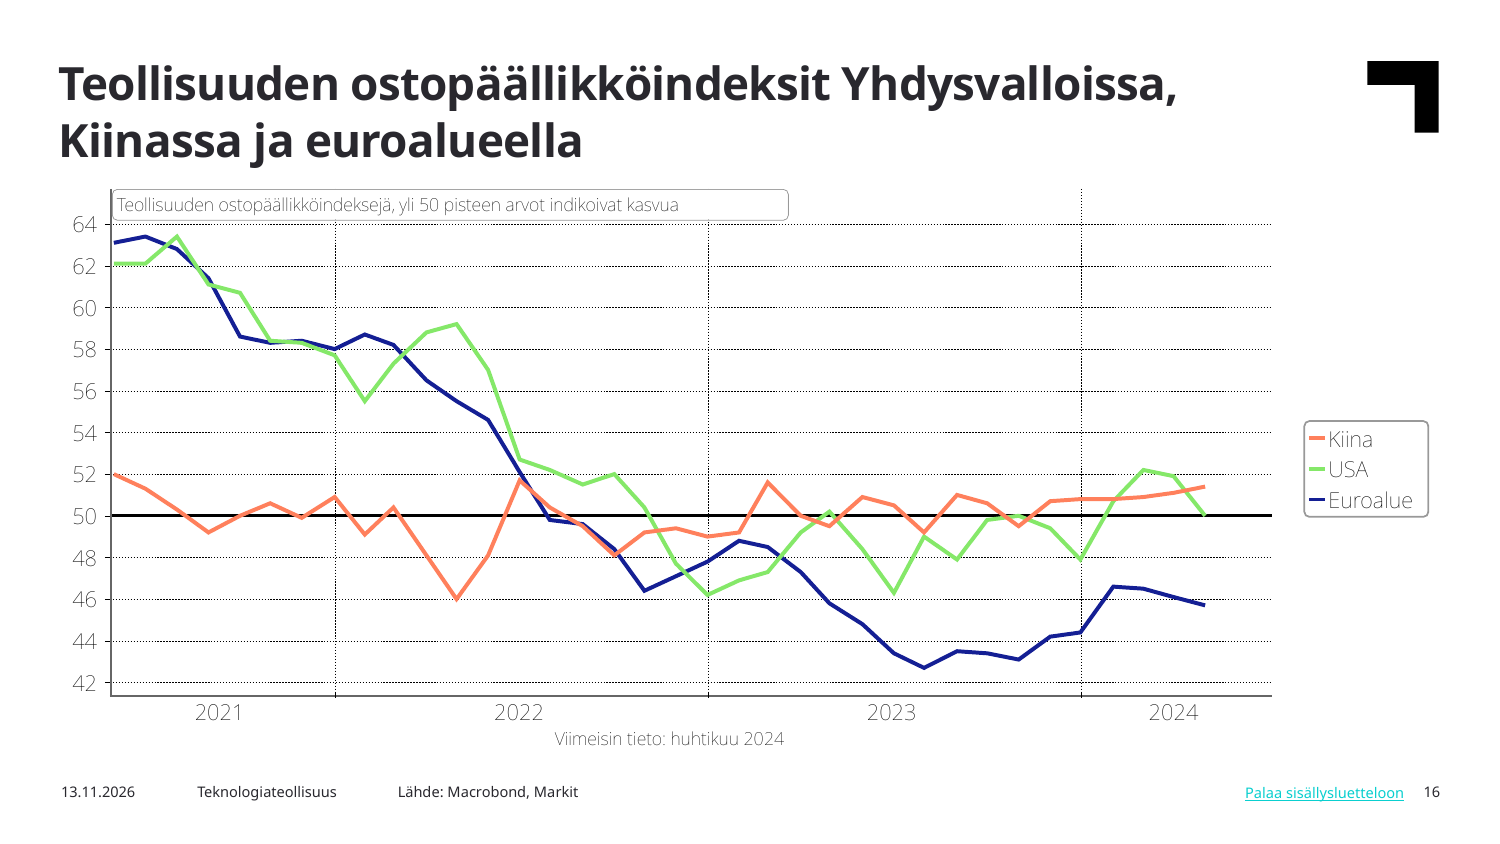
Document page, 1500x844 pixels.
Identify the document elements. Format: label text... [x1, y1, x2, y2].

footer Teknologiateollisuus [182, 775, 382, 803]
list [63, 180, 1438, 763]
text_box Palaa sisällysluetteloon [1230, 776, 1443, 804]
list Lähde: Macrobond, Markit [382, 775, 871, 803]
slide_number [46, 775, 182, 803]
list Teollisuuden ostopäällikköindeksit Yhdysvalloissa, Kiinassa ja euroalueella [41, 46, 1353, 153]
slide_number 16 [1313, 775, 1456, 803]
